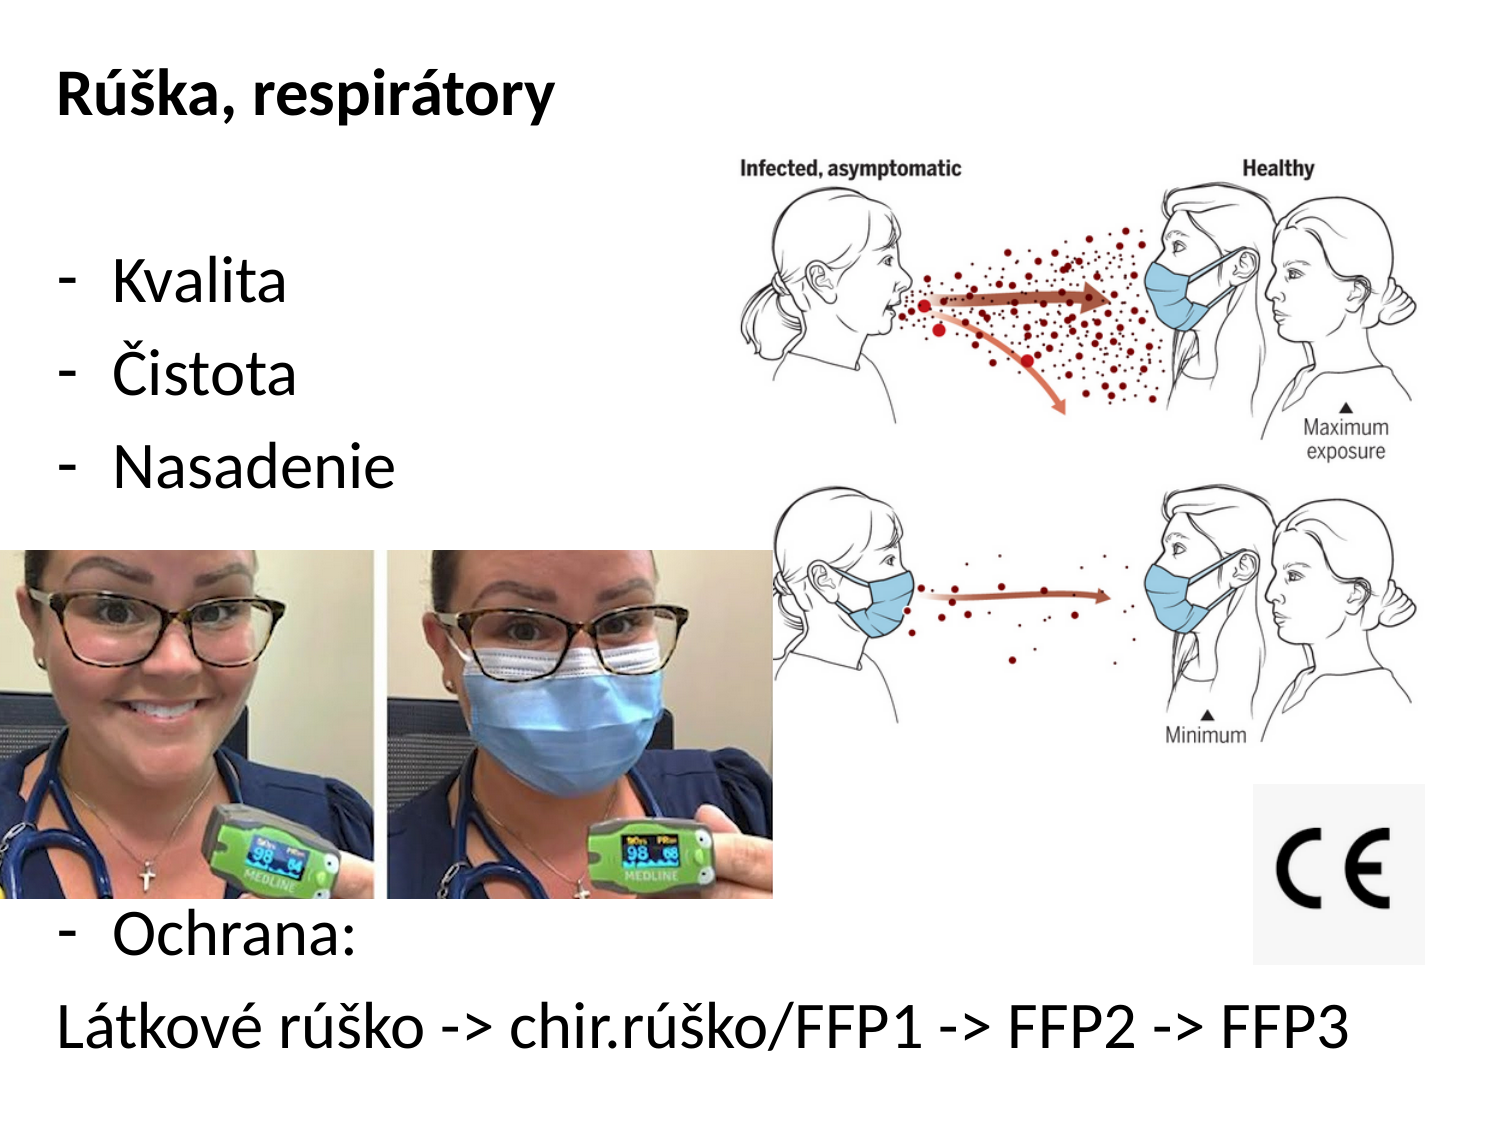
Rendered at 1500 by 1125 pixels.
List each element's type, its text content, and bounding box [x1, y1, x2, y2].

picture [1252, 783, 1426, 965]
picture [0, 139, 1426, 900]
list Rúška, respirátory Kvalita Čistota Nasadenie Ochrana: Látkové rúško -> chir.rúško/FFP1 -> FFP2 -> FFP3 [41, 41, 1481, 1125]
